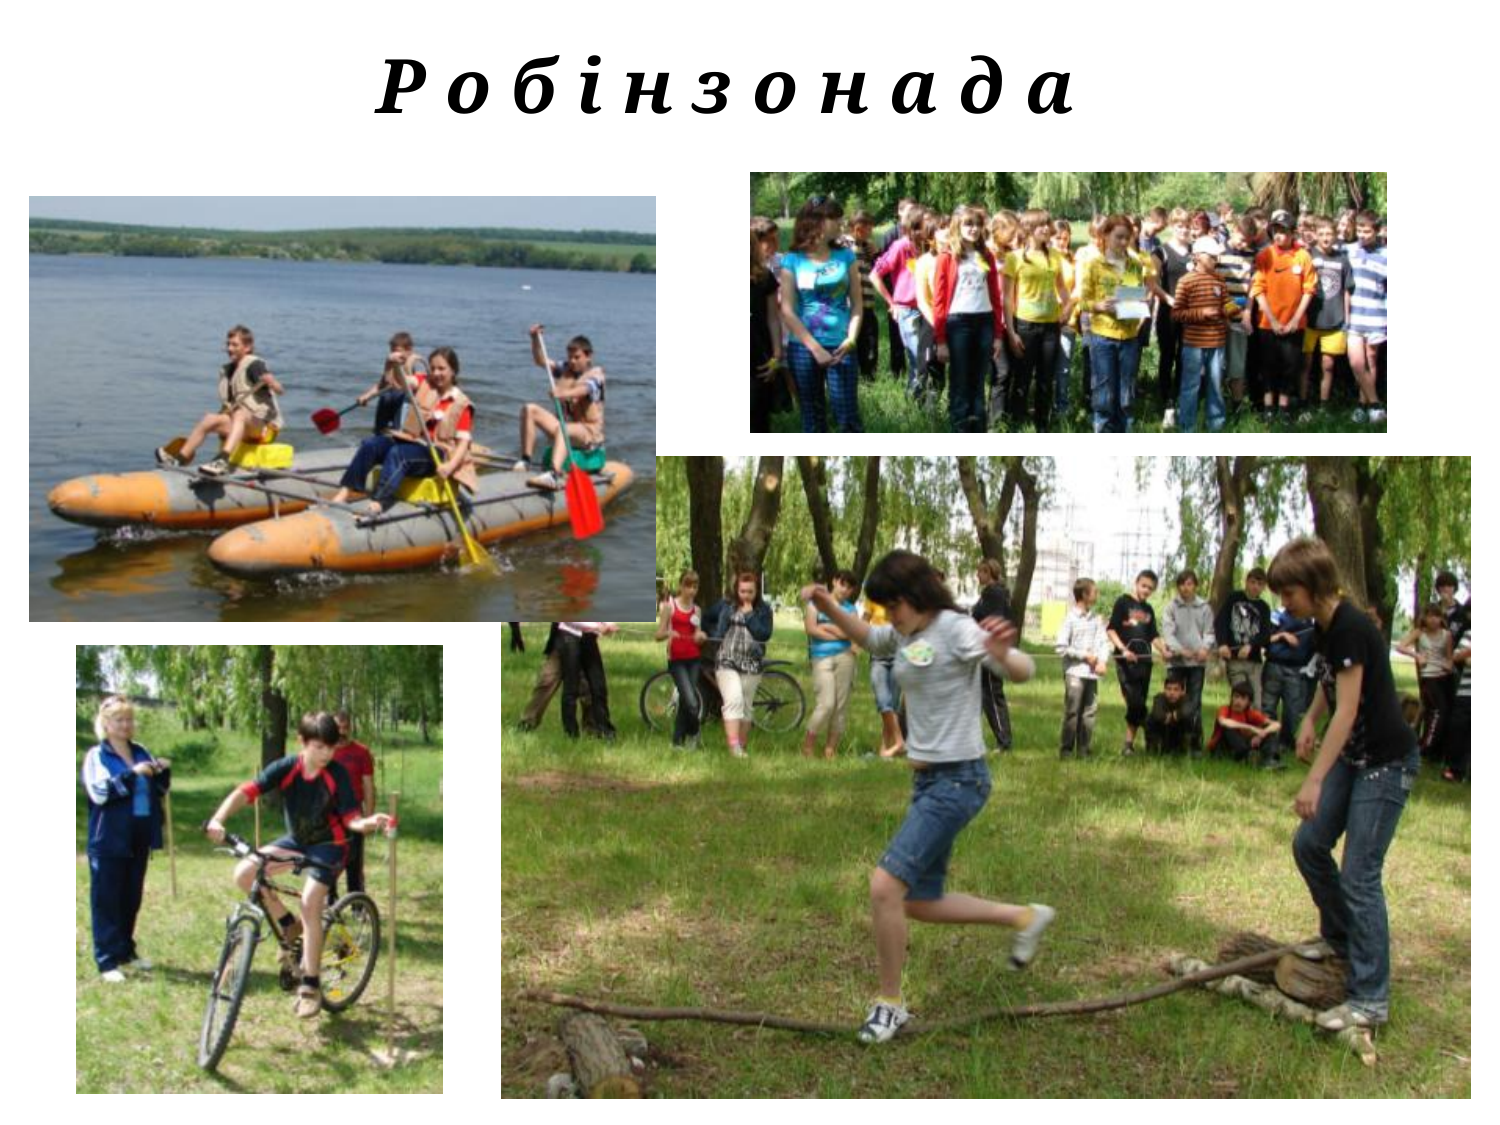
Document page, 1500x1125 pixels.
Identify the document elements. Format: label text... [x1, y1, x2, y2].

text_box Р о б і н з о н а д а [361, 30, 1091, 136]
picture [29, 196, 1471, 1099]
picture [76, 644, 444, 1095]
picture [749, 172, 1387, 433]
